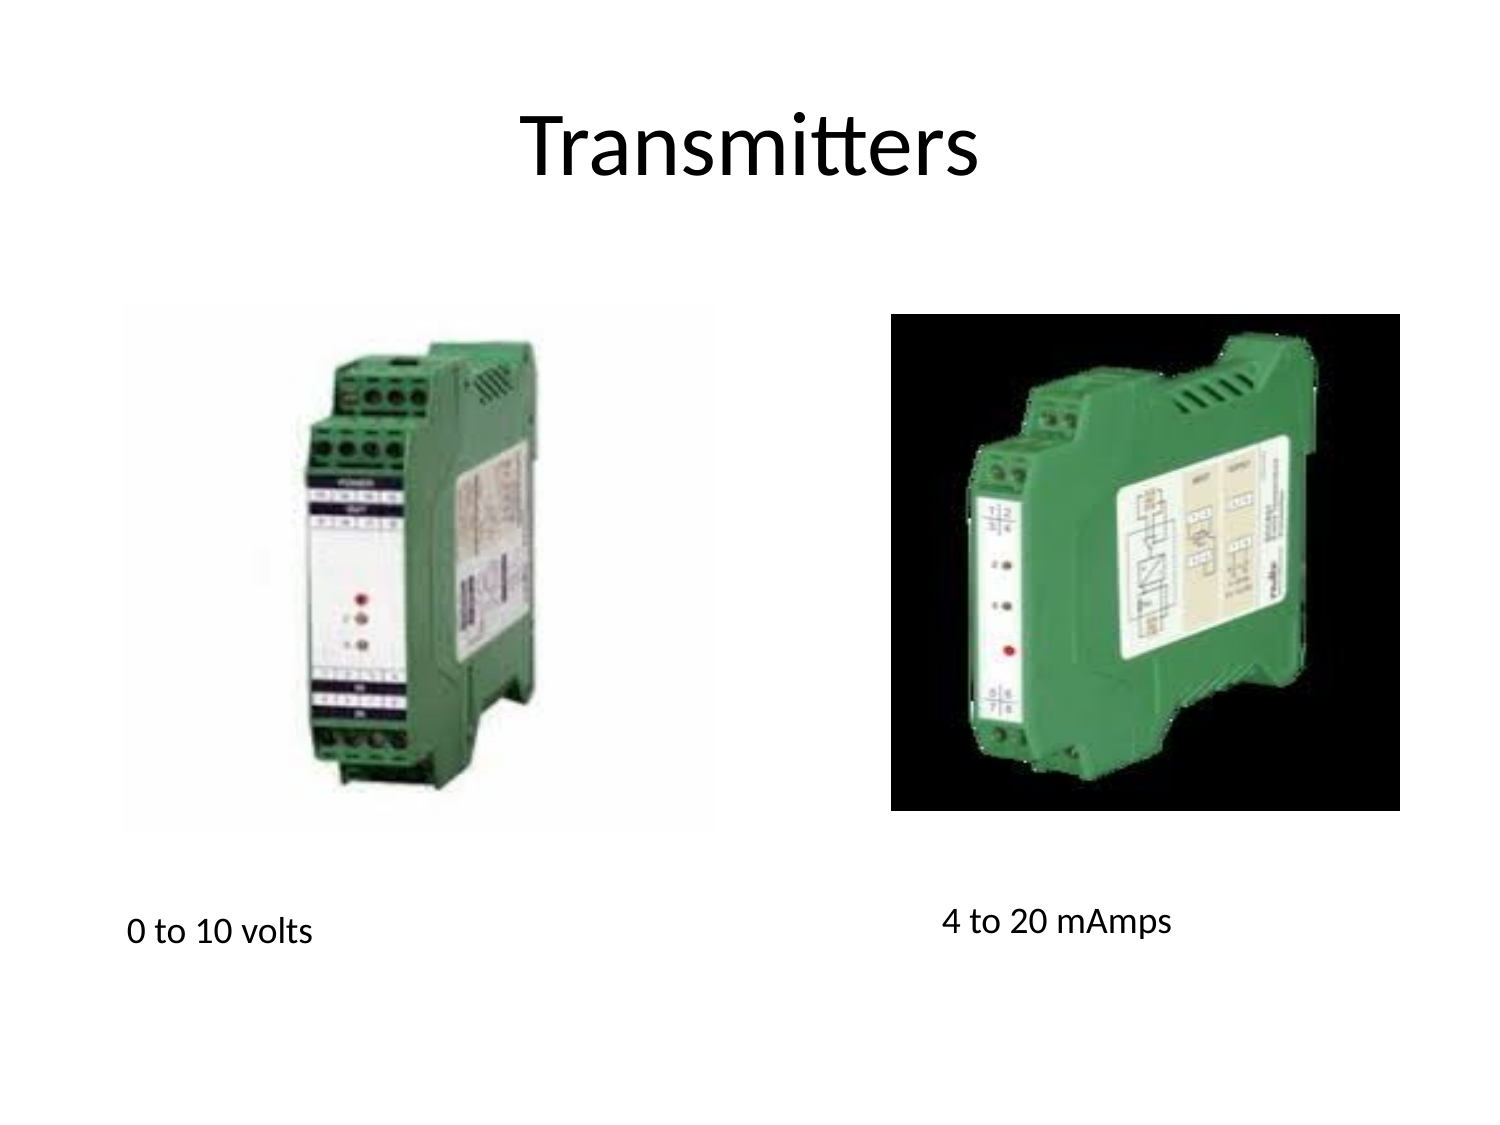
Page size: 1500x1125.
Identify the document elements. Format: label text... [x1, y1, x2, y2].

picture [891, 314, 1400, 811]
title Transmitters [75, 45, 1425, 233]
text_box 4 to 20 mAmps [927, 889, 1400, 949]
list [123, 302, 715, 834]
text_box 0 to 10 volts [112, 898, 585, 959]
